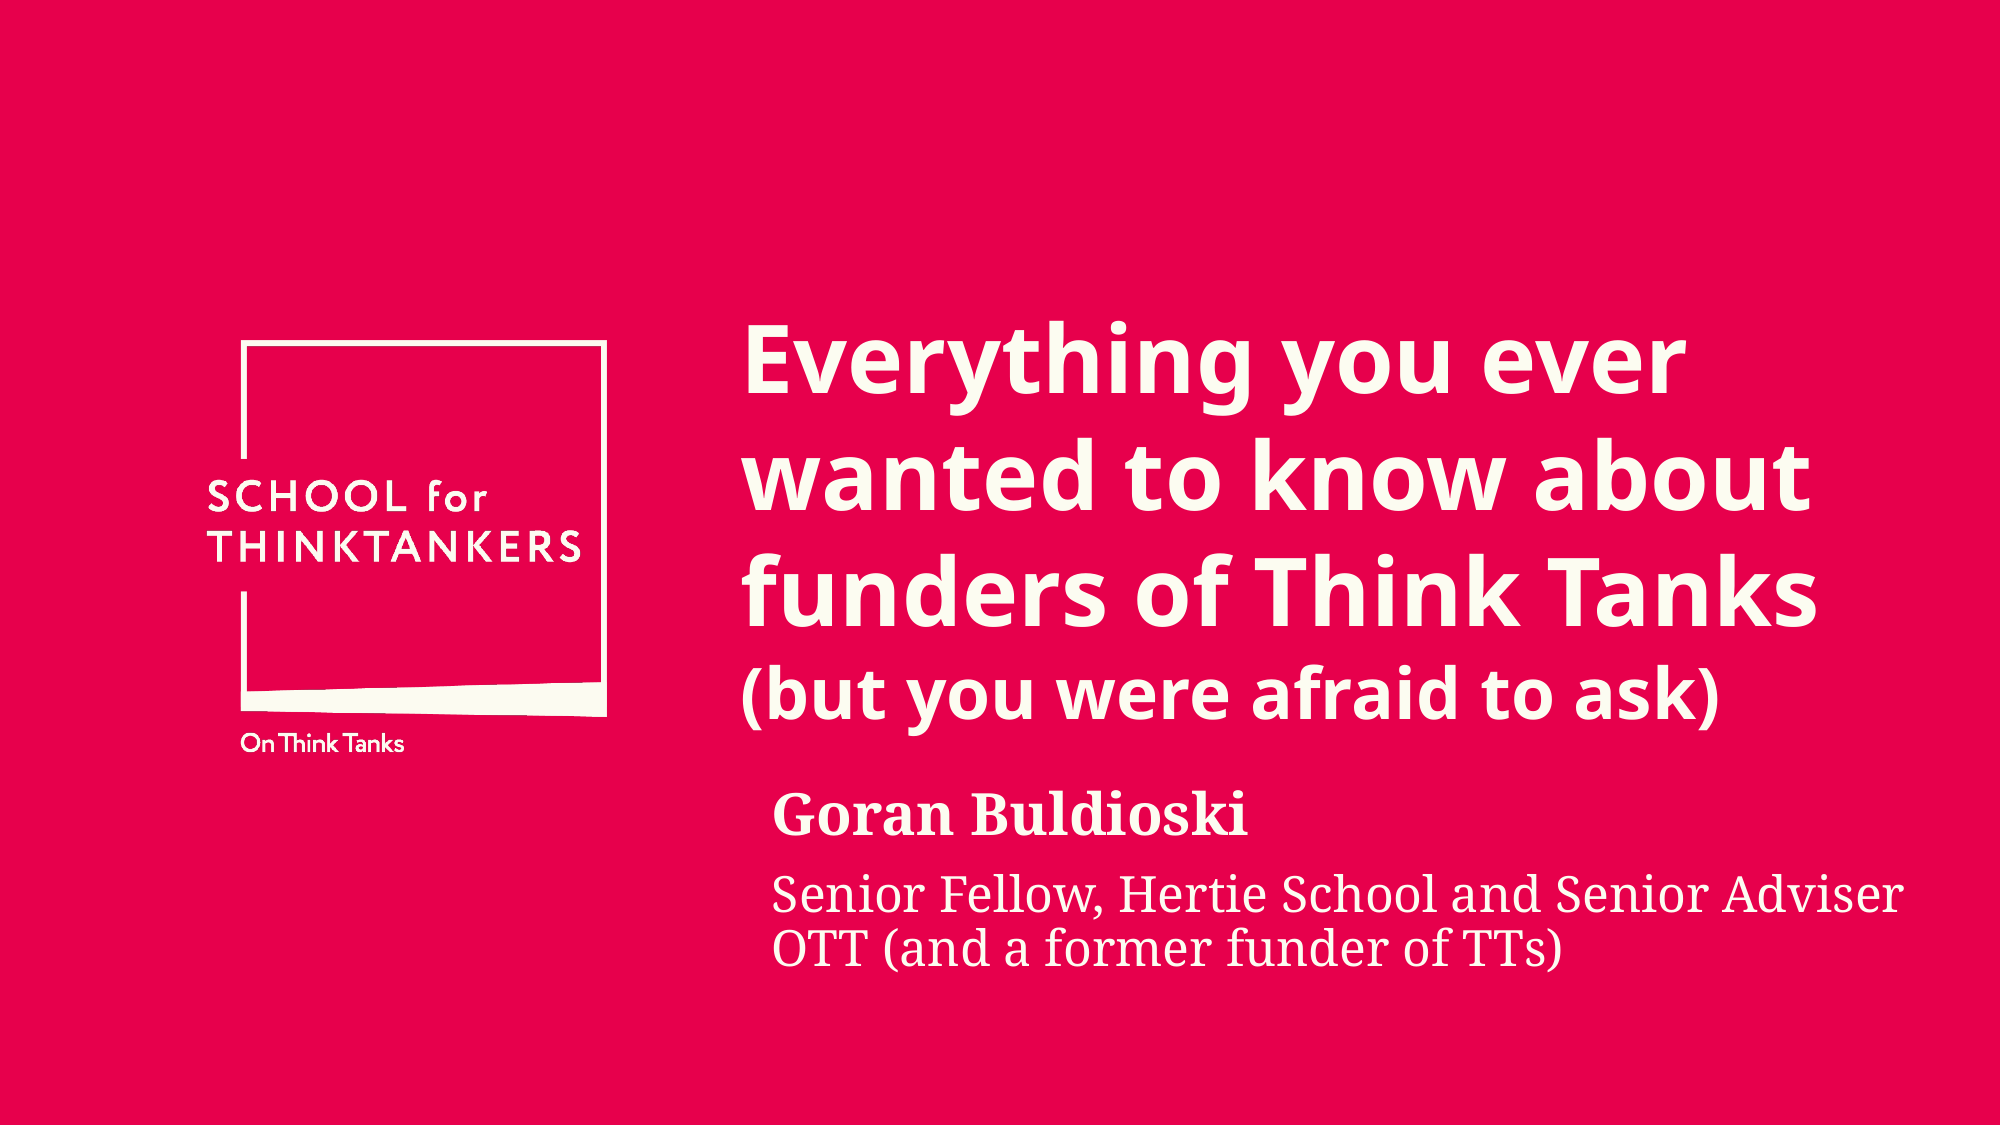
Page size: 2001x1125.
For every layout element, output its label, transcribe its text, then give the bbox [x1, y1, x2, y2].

title Everything you ever wanted to know about funders of Think Tanks (but you were afraid to ask) [740, 181, 1824, 738]
picture [185, 318, 628, 774]
list Goran Buldioski Senior Fellow, Hertie School and Senior Adviser OTT (and a former funder of TTs) [771, 778, 1918, 1035]
